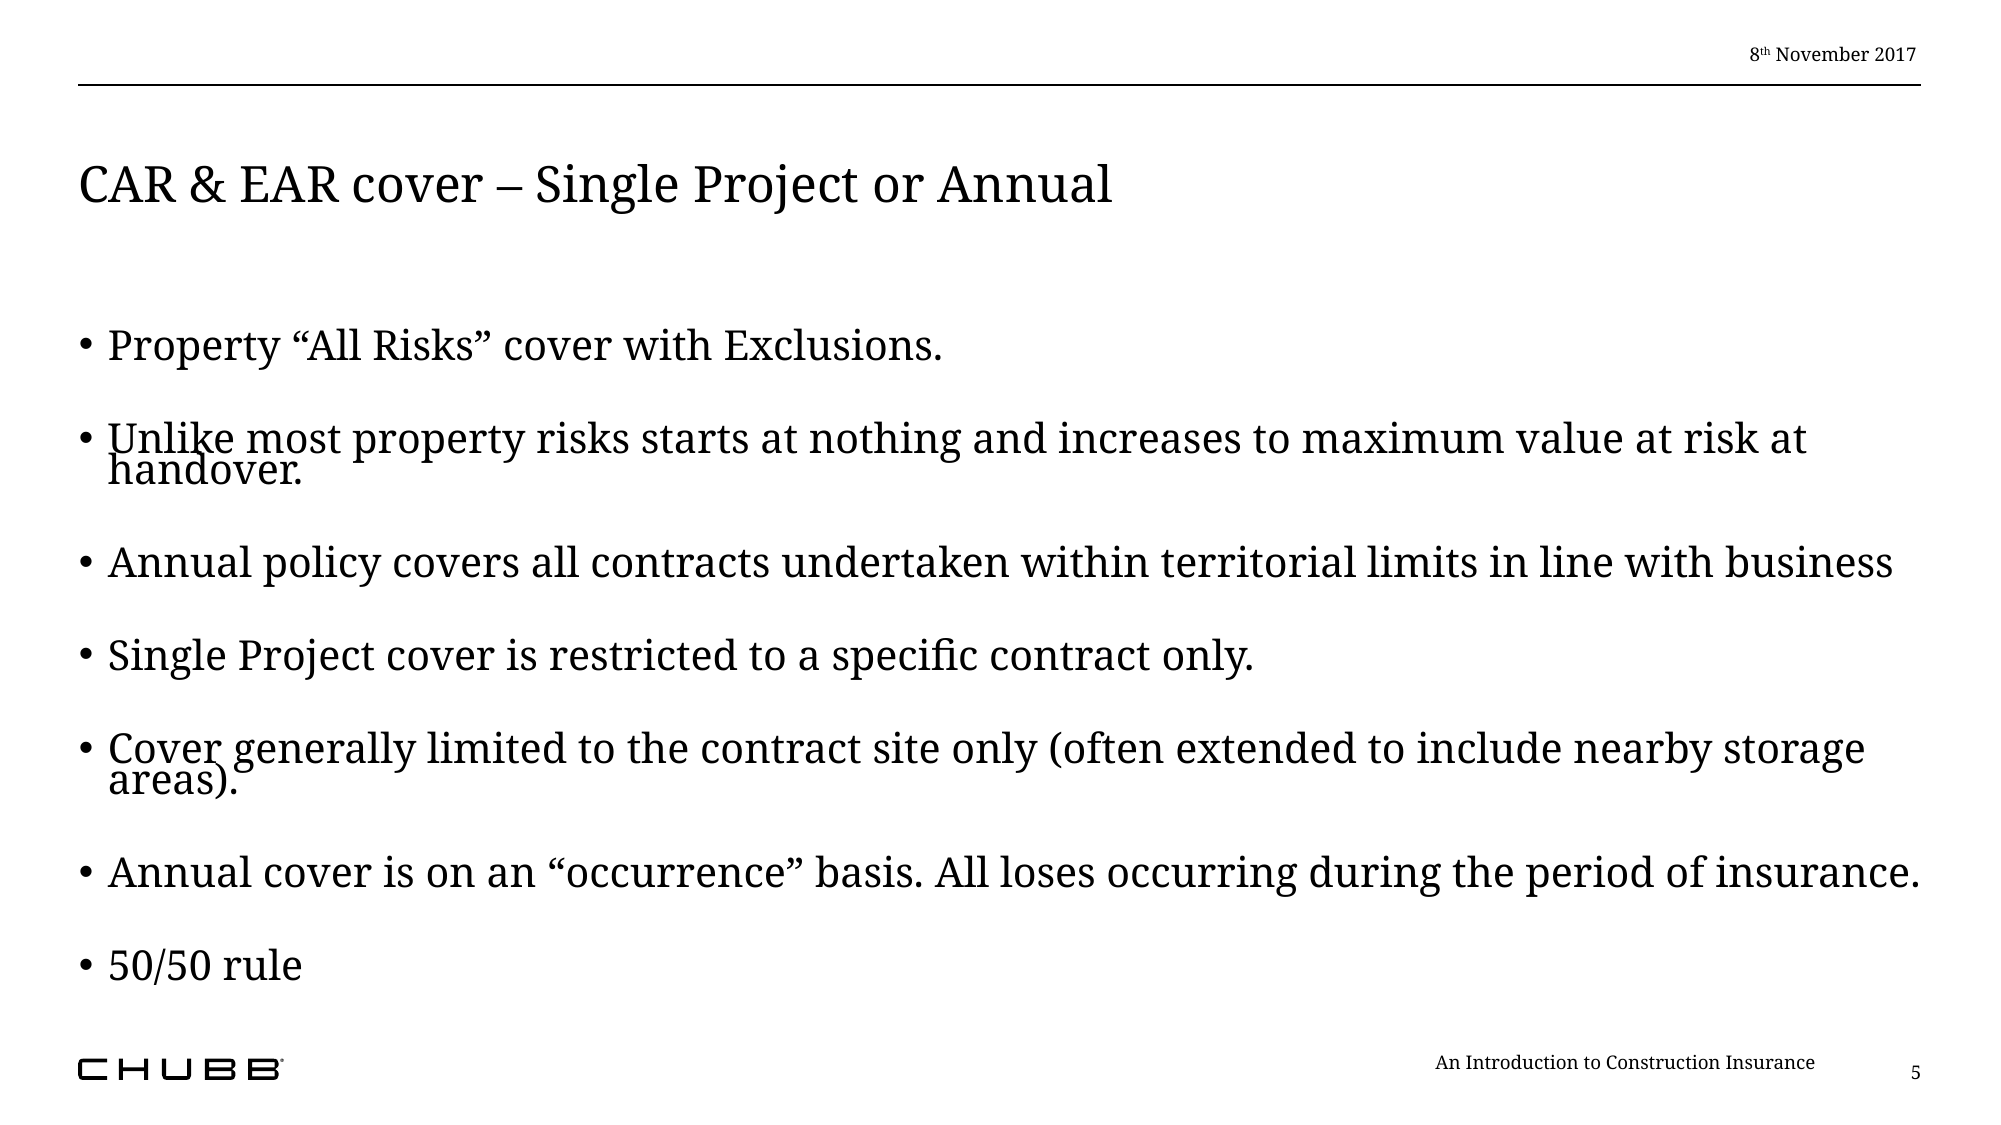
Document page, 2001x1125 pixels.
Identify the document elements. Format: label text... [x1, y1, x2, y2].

list Property “All Risks” cover with Exclusions. Unlike most property risks starts at nothing and increases to maximum value at risk at handover. Annual policy covers all contracts undertaken within territorial limits in line with business Single Project cover is restricted to a specific contract only. Cover generally limited to the contract site only (often extended to include nearby storage areas). Annual cover is on an “occurrence” basis. All loses occurring during the period of insurance. 50/50 rule [78, 290, 1922, 1000]
footer An Introduction to Construction Insurance [508, 1058, 1815, 1089]
title CAR & EAR cover – Single Project or Annual [78, 90, 1922, 261]
slide_number 5 [1815, 1058, 1922, 1089]
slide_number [1519, 42, 1922, 73]
